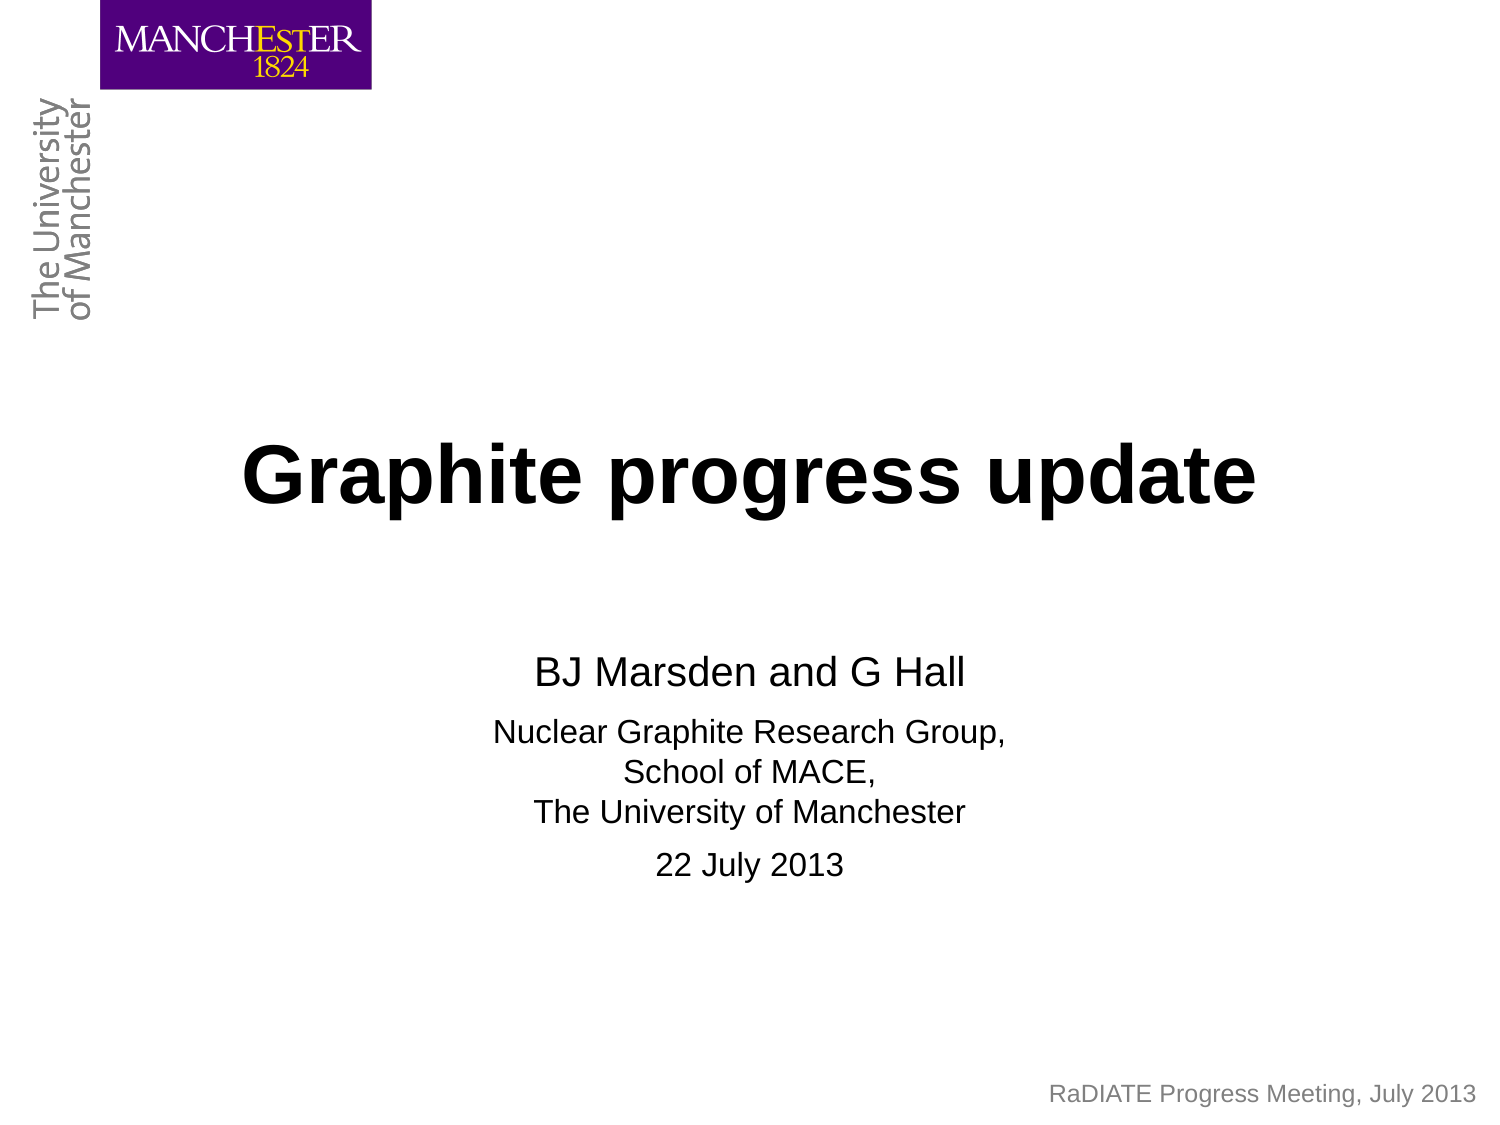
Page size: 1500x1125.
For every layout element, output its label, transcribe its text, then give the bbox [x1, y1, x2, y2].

title Graphite progress update [112, 349, 1388, 591]
subtitle BJ Marsden and G Hall Nuclear Graphite Research Group, School of MACE, The University of Manchester 22 July 2013 [225, 637, 1275, 925]
picture [0, 0, 372, 320]
